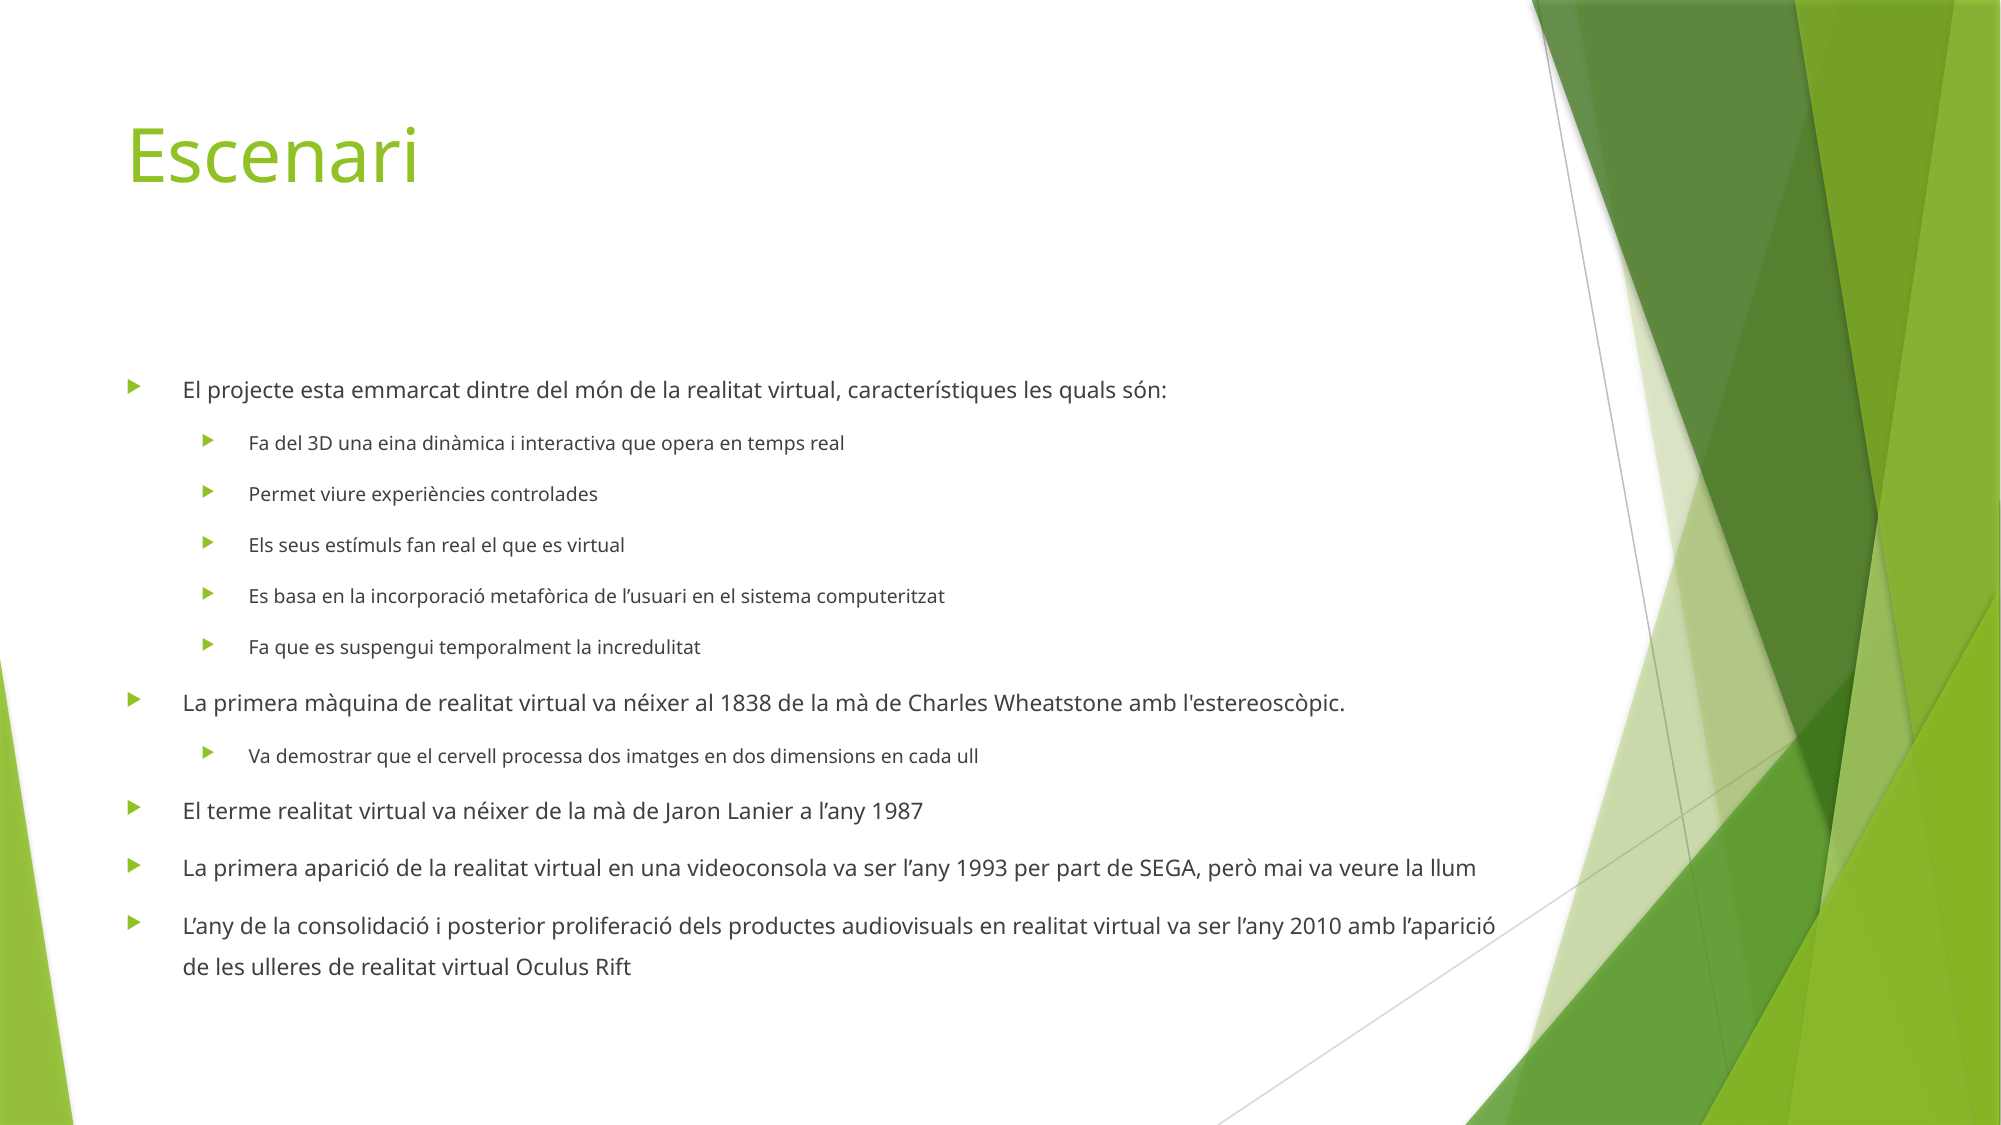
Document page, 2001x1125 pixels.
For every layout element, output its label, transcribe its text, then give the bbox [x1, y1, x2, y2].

title Escenari [111, 99, 1522, 317]
list El projecte esta emmarcat dintre del món de la realitat virtual, característiques les quals són: Fa del 3D una eina dinàmica i interactiva que opera en temps real Permet viure experiències controlades Els seus estímuls fan real el que es virtual Es basa en la incorporació metafòrica de l’usuari en el sistema computeritzat Fa que es suspengui temporalment la incredulitat La primera màquina de realitat virtual va néixer al 1838 de la mà de Charles Wheatstone amb l'estereoscòpic. Va demostrar que el cervell processa dos imatges en dos dimensions en cada ull El terme realitat virtual va néixer de la mà de Jaron Lanier a l’any 1987 La primera aparició de la realitat virtual en una videoconsola va ser l’any 1993 per part de SEGA, però mai va veure la llum L’any de la consolidació i posterior proliferació dels productes audiovisuals en realitat virtual va ser l’any 2010 amb l’aparició de les ulleres de realitat virtual Oculus Rift [111, 354, 1522, 992]
